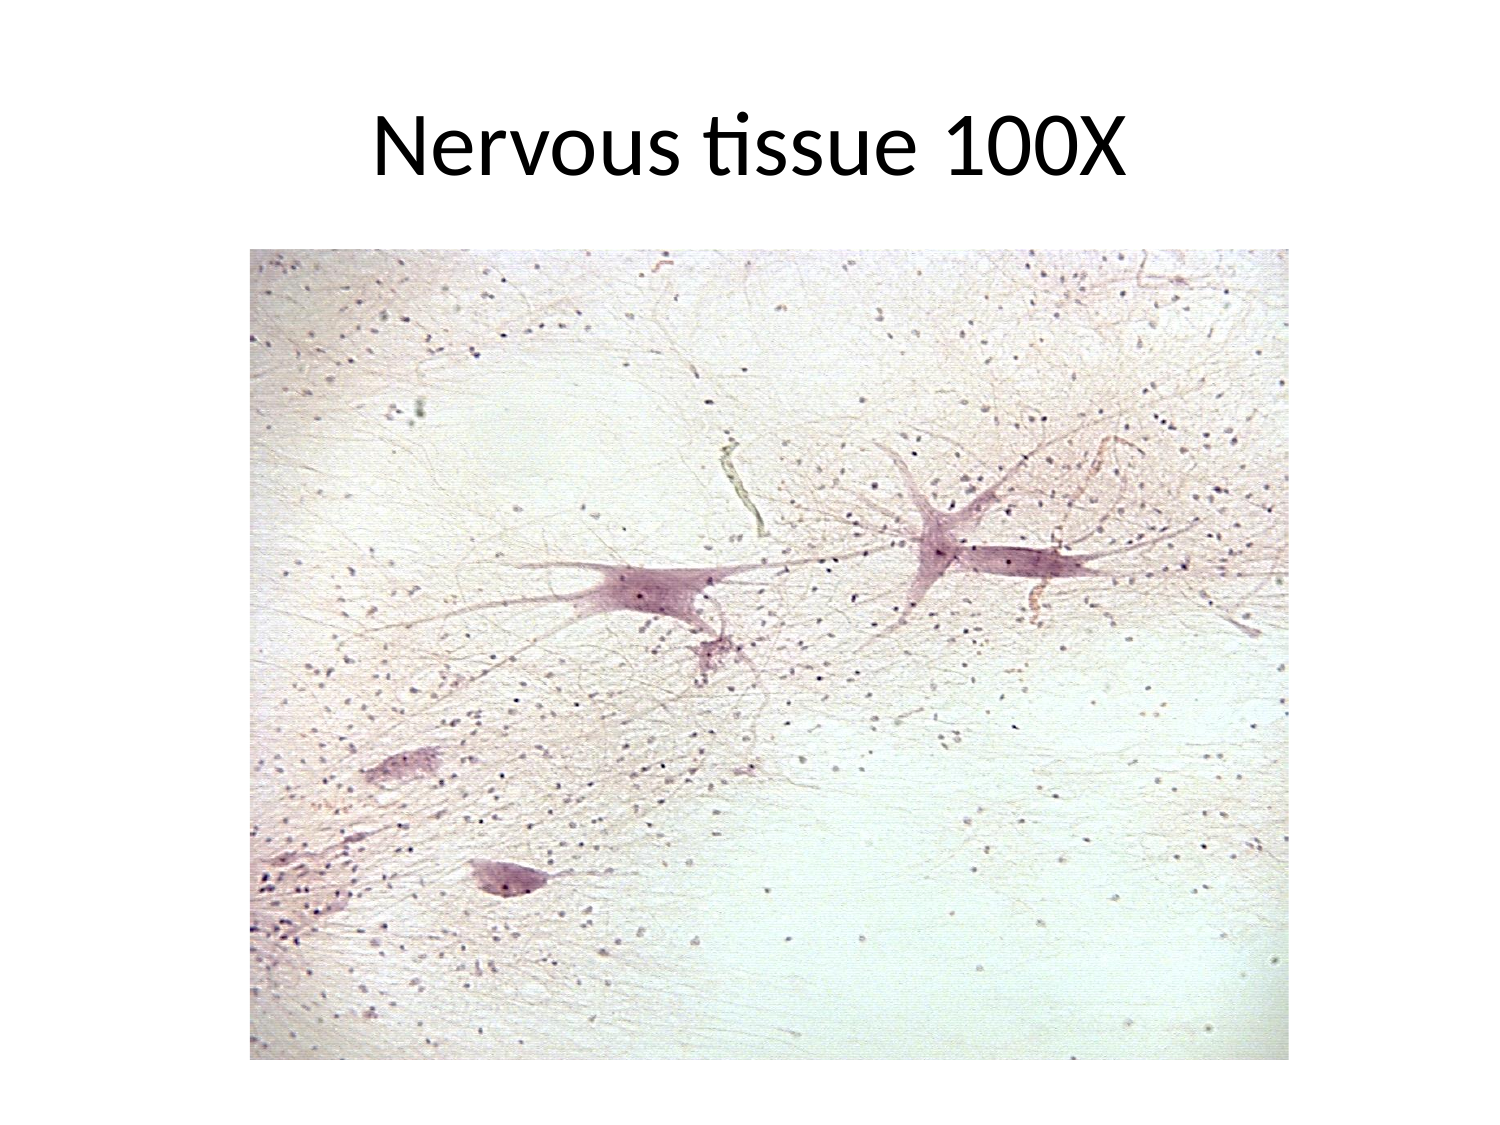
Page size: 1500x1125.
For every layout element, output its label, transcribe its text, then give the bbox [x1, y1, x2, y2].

picture [249, 249, 1289, 1060]
title Nervous tissue 100X [75, 45, 1425, 233]
